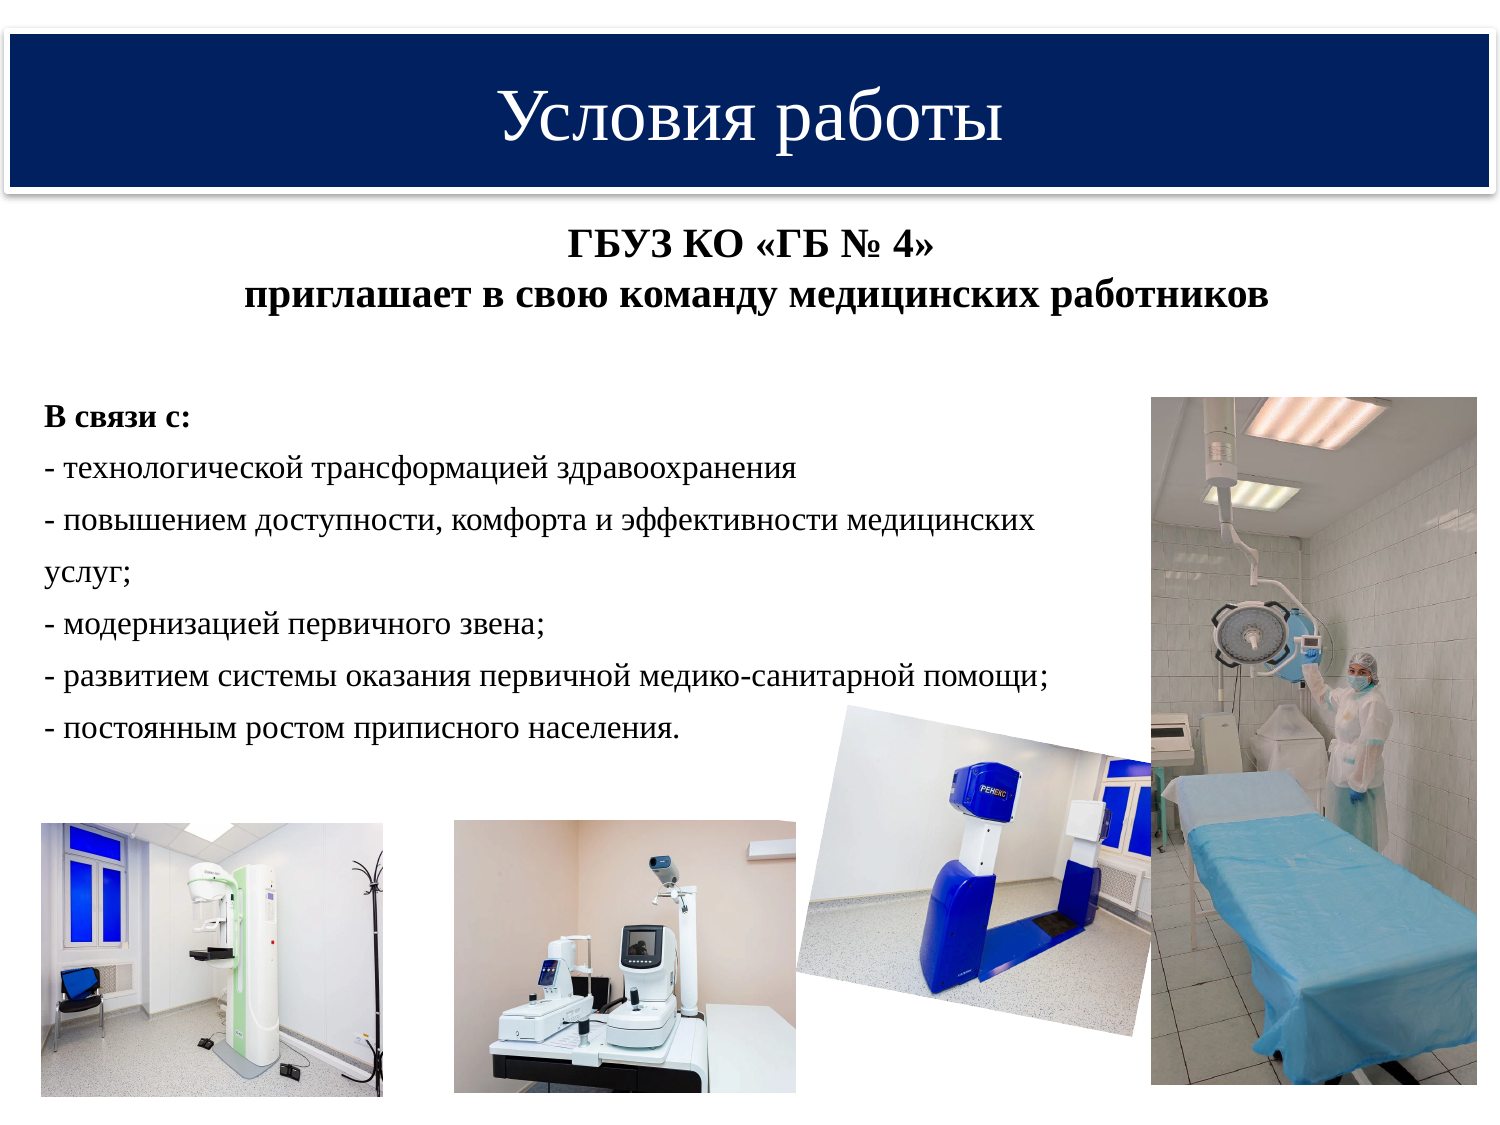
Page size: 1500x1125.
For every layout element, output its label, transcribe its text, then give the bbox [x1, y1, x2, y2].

picture [454, 396, 1477, 1093]
picture [41, 823, 383, 1097]
text_box ГБУЗ КО «ГБ № 4» приглашает в свою команду медицинских работников [14, 208, 1499, 323]
text_box В связи с: - технологической трансформацией здравоохранения - повышением доступности, комфорта и эффективности медицинских услуг; - модернизацией первичного звена; - развитием системы оказания первичной медико-санитарной помощи; - постоянным ростом приписного населения. [29, 374, 1107, 753]
text_box Условия работы [4, 28, 1496, 194]
